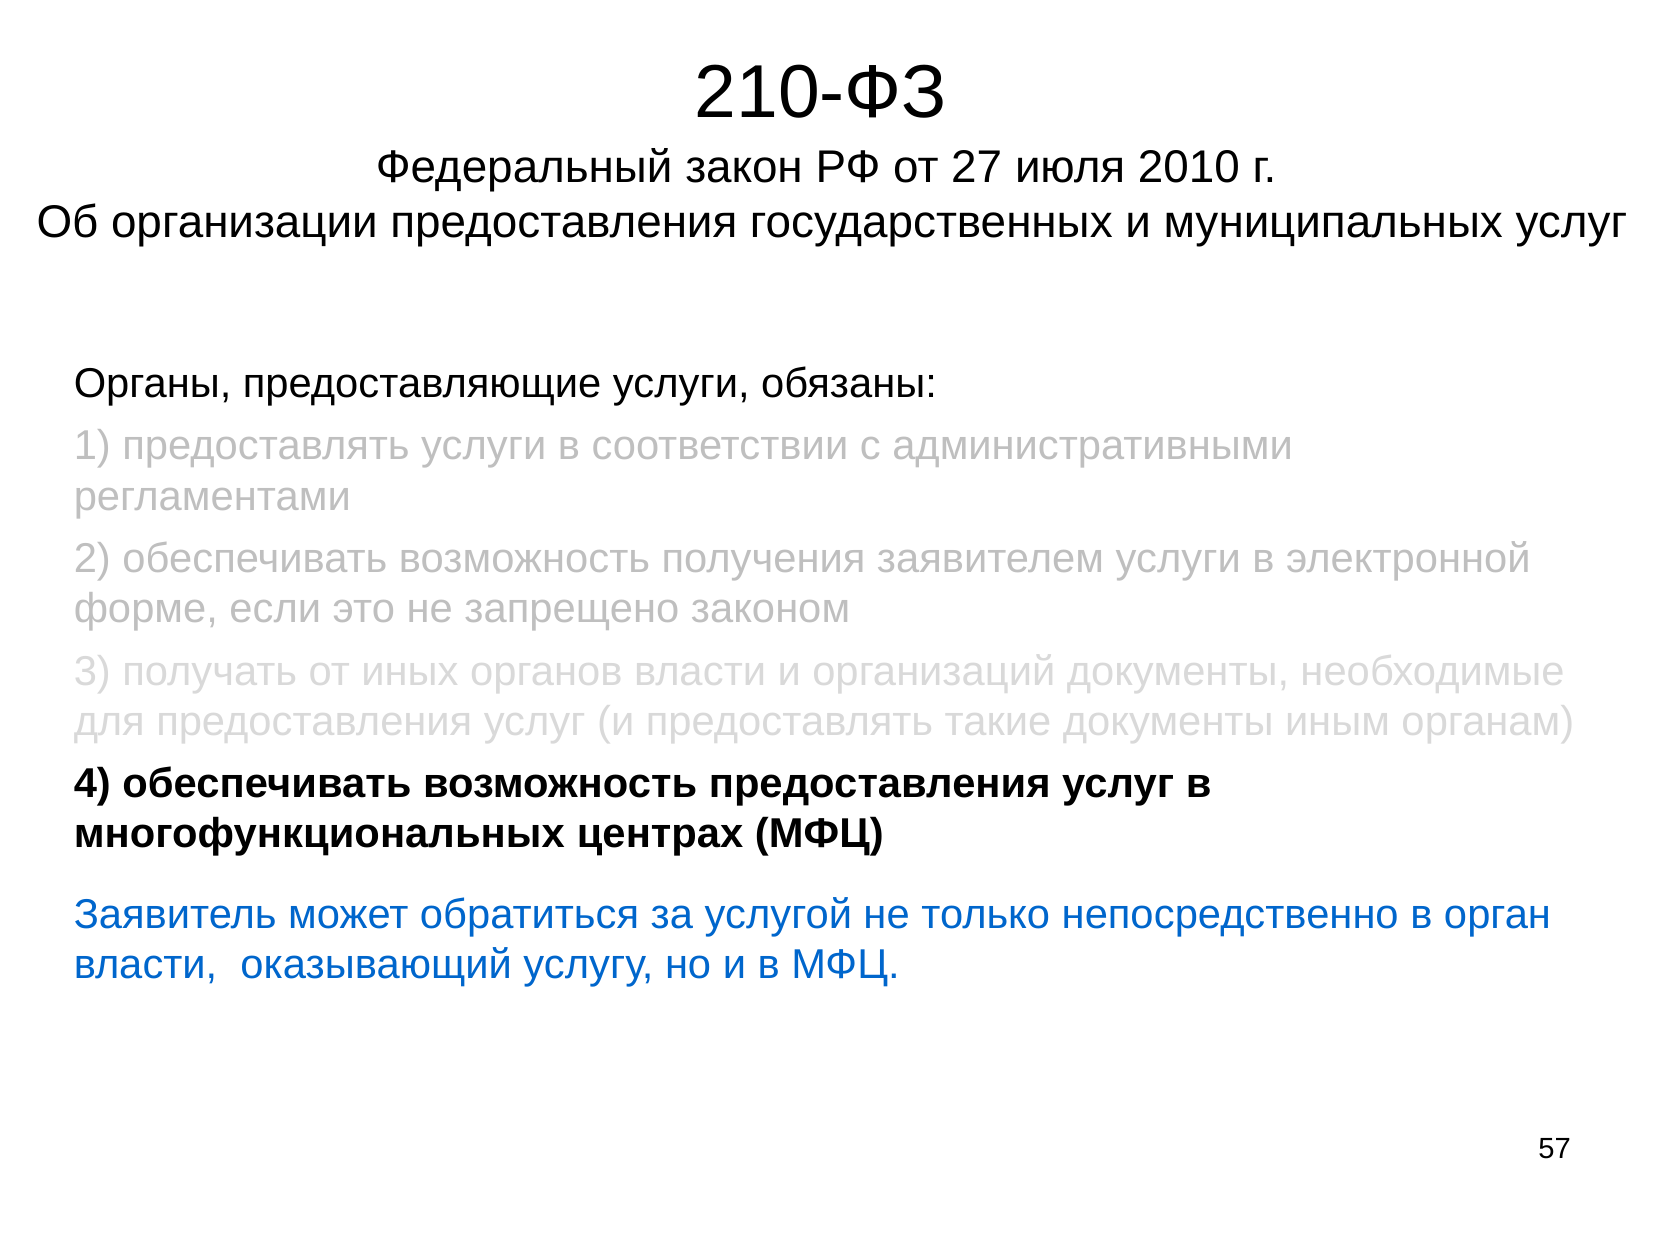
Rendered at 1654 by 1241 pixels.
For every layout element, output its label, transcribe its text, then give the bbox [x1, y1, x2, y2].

text_box 210-ФЗ [70, 35, 1571, 129]
text_box Федеральный закон РФ от 27 июля 2010 г. Об организации предоставления государственных и муниципальных услуг [70, 129, 1595, 262]
text_box Заявитель может обратиться за услугой не только непосредственно в орган власти, оказывающий услугу, но и в МФЦ. [59, 879, 1595, 995]
text_box Органы, предоставляющие услуги, обязаны: 1) предоставлять услуги в соответствии с административными регламентами 2) обеспечивать возможность получения заявителем услуги в электронной форме, если это не запрещено законом 3) получать от иных органов власти и организаций документы, необходимые для предоставления услуг (и предоставлять такие документы иным органам) 4) обеспечивать возможность предоставления услуг в многофункциональных центрах (МФЦ) [59, 348, 1595, 864]
slide_number 57 [1185, 1129, 1571, 1216]
